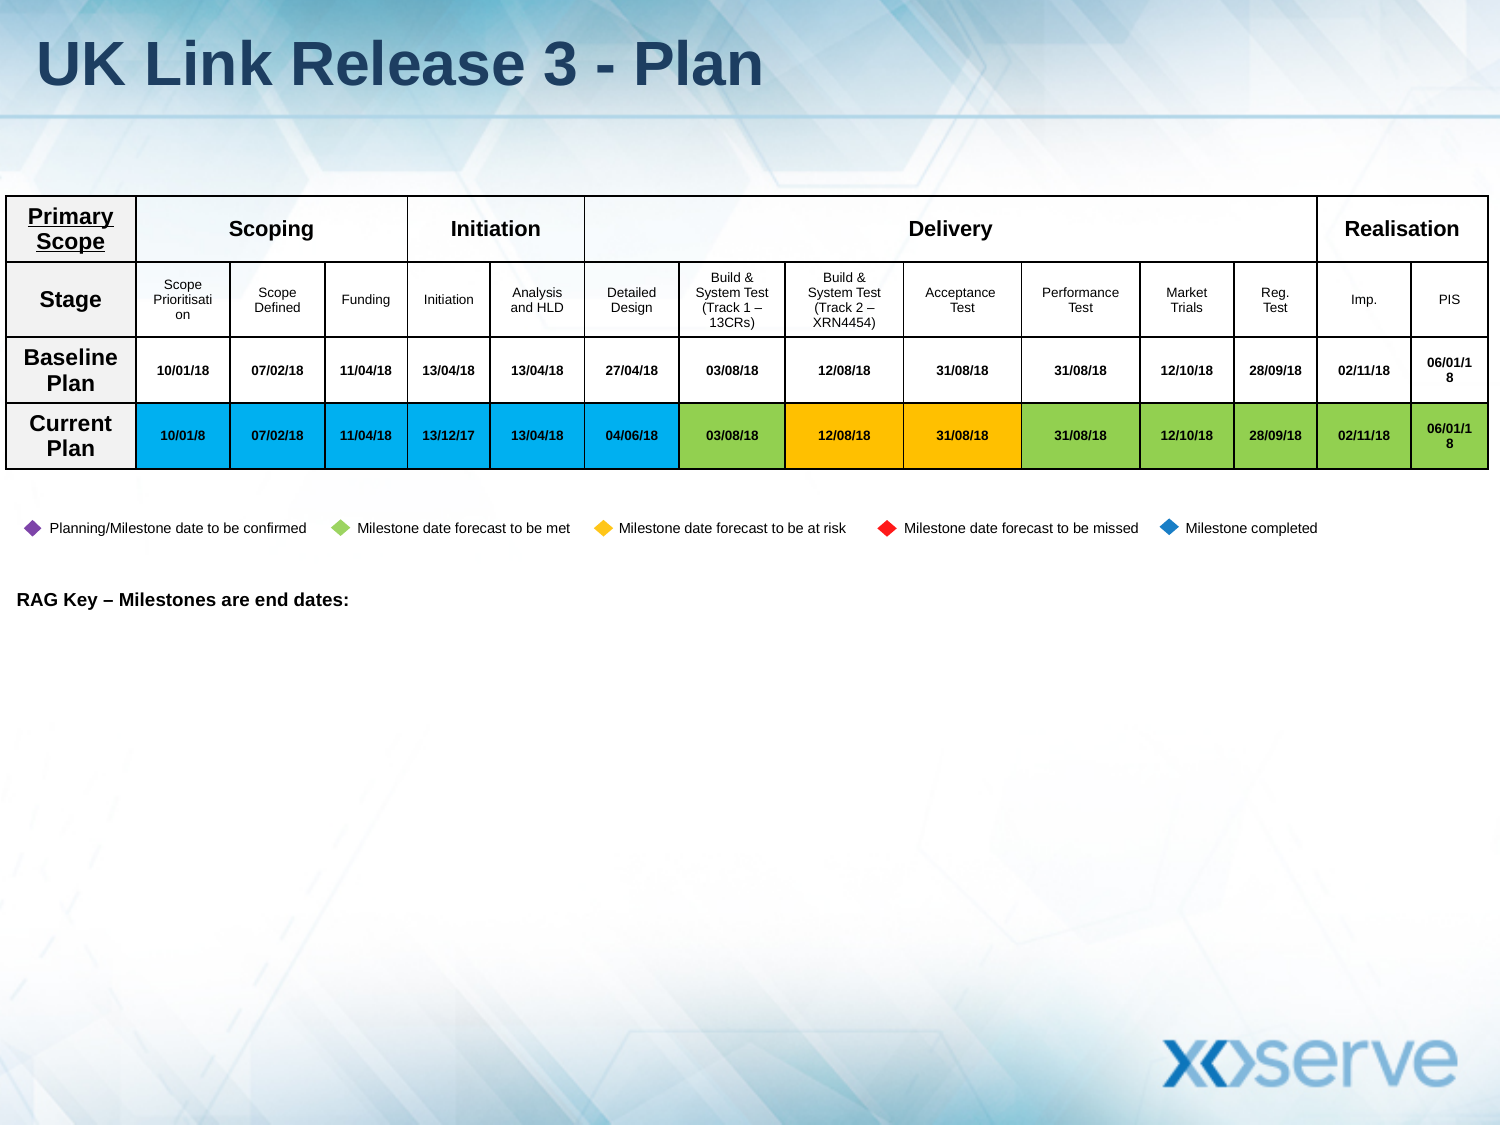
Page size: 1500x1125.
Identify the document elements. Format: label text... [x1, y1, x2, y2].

table_cell 28/09/18 [1235, 404, 1316, 468]
table_cell 10/01/18 [137, 338, 229, 402]
table_cell 03/08/18 [680, 338, 784, 402]
table_cell Stage [7, 263, 135, 336]
table_header Primary Scope [7, 197, 135, 261]
table_cell Scope Defined [231, 263, 324, 336]
text_box Milestone date forecast to be met [342, 511, 681, 544]
text_box RAG Key – Milestones are end dates: [1, 580, 1022, 622]
table_cell 13/04/18 [491, 404, 584, 468]
table_cell Detailed Design [585, 263, 678, 336]
table_cell 06/01/18 [1412, 404, 1487, 468]
table_cell 12/08/18 [786, 404, 903, 468]
table_header Initiation [408, 197, 584, 261]
table_cell 13/12/17 [408, 404, 489, 468]
table_cell 12/10/18 [1141, 404, 1233, 468]
table_cell 12/10/18 [1141, 338, 1233, 402]
table_cell 07/02/18 [231, 338, 324, 402]
table_cell 03/08/18 [680, 404, 784, 468]
table_cell Initiation [408, 263, 489, 336]
table_cell 31/08/18 [904, 404, 1021, 468]
table_cell 31/08/18 [904, 338, 1021, 402]
table_cell 31/08/18 [1022, 404, 1139, 468]
table_cell Market Trials [1141, 263, 1233, 336]
table_cell Build & System Test (Track 1 – 13CRs) [680, 263, 784, 336]
table_cell Reg. Test [1235, 263, 1316, 336]
table_header Delivery [585, 197, 1316, 261]
table_header Scoping [137, 197, 407, 261]
table_cell 11/04/18 [326, 404, 407, 468]
text_box [23, 519, 34, 537]
table_cell Performance Test [1022, 263, 1139, 336]
text_box Milestone date forecast to be missed [931, 511, 1170, 544]
table_cell Acceptance Test [904, 263, 1021, 336]
table_cell 02/11/18 [1318, 404, 1410, 468]
table_cell Analysis and HLD [491, 263, 584, 336]
table_cell 07/02/18 [231, 404, 324, 468]
text_box Milestone completed [1170, 511, 1472, 544]
table_cell 13/04/18 [408, 338, 489, 402]
table_cell 13/04/18 [491, 338, 584, 402]
picture [0, 0, 1500, 1125]
table_cell Build & System Test (Track 2 – XRN4454) [786, 263, 903, 336]
table_cell 11/04/18 [326, 338, 407, 402]
table_cell Scope Prioritisation [137, 263, 229, 336]
table_cell 27/04/18 [585, 338, 678, 402]
table_cell Imp. [1318, 263, 1410, 336]
table_cell Baseline Plan [7, 338, 135, 402]
table_cell 28/09/18 [1235, 338, 1316, 402]
table_cell 06/01/18 [1412, 338, 1487, 402]
table_cell 02/11/18 [1318, 338, 1410, 402]
table_cell 31/08/18 [1022, 338, 1139, 402]
table_cell Funding [326, 263, 407, 336]
table_cell 04/06/18 [585, 404, 678, 468]
table_cell PIS [1412, 263, 1487, 336]
text_box Planning/Milestone date to be confirmed [34, 511, 342, 544]
table_cell 10/01/8 [137, 404, 229, 468]
text_box Milestone date forecast to be at risk [681, 511, 931, 544]
table_cell 12/08/18 [786, 338, 903, 402]
table_header Realisation [1318, 197, 1487, 261]
title UK Link Release 3 - Plan [36, 7, 1463, 114]
table_cell Current Plan [7, 404, 135, 468]
